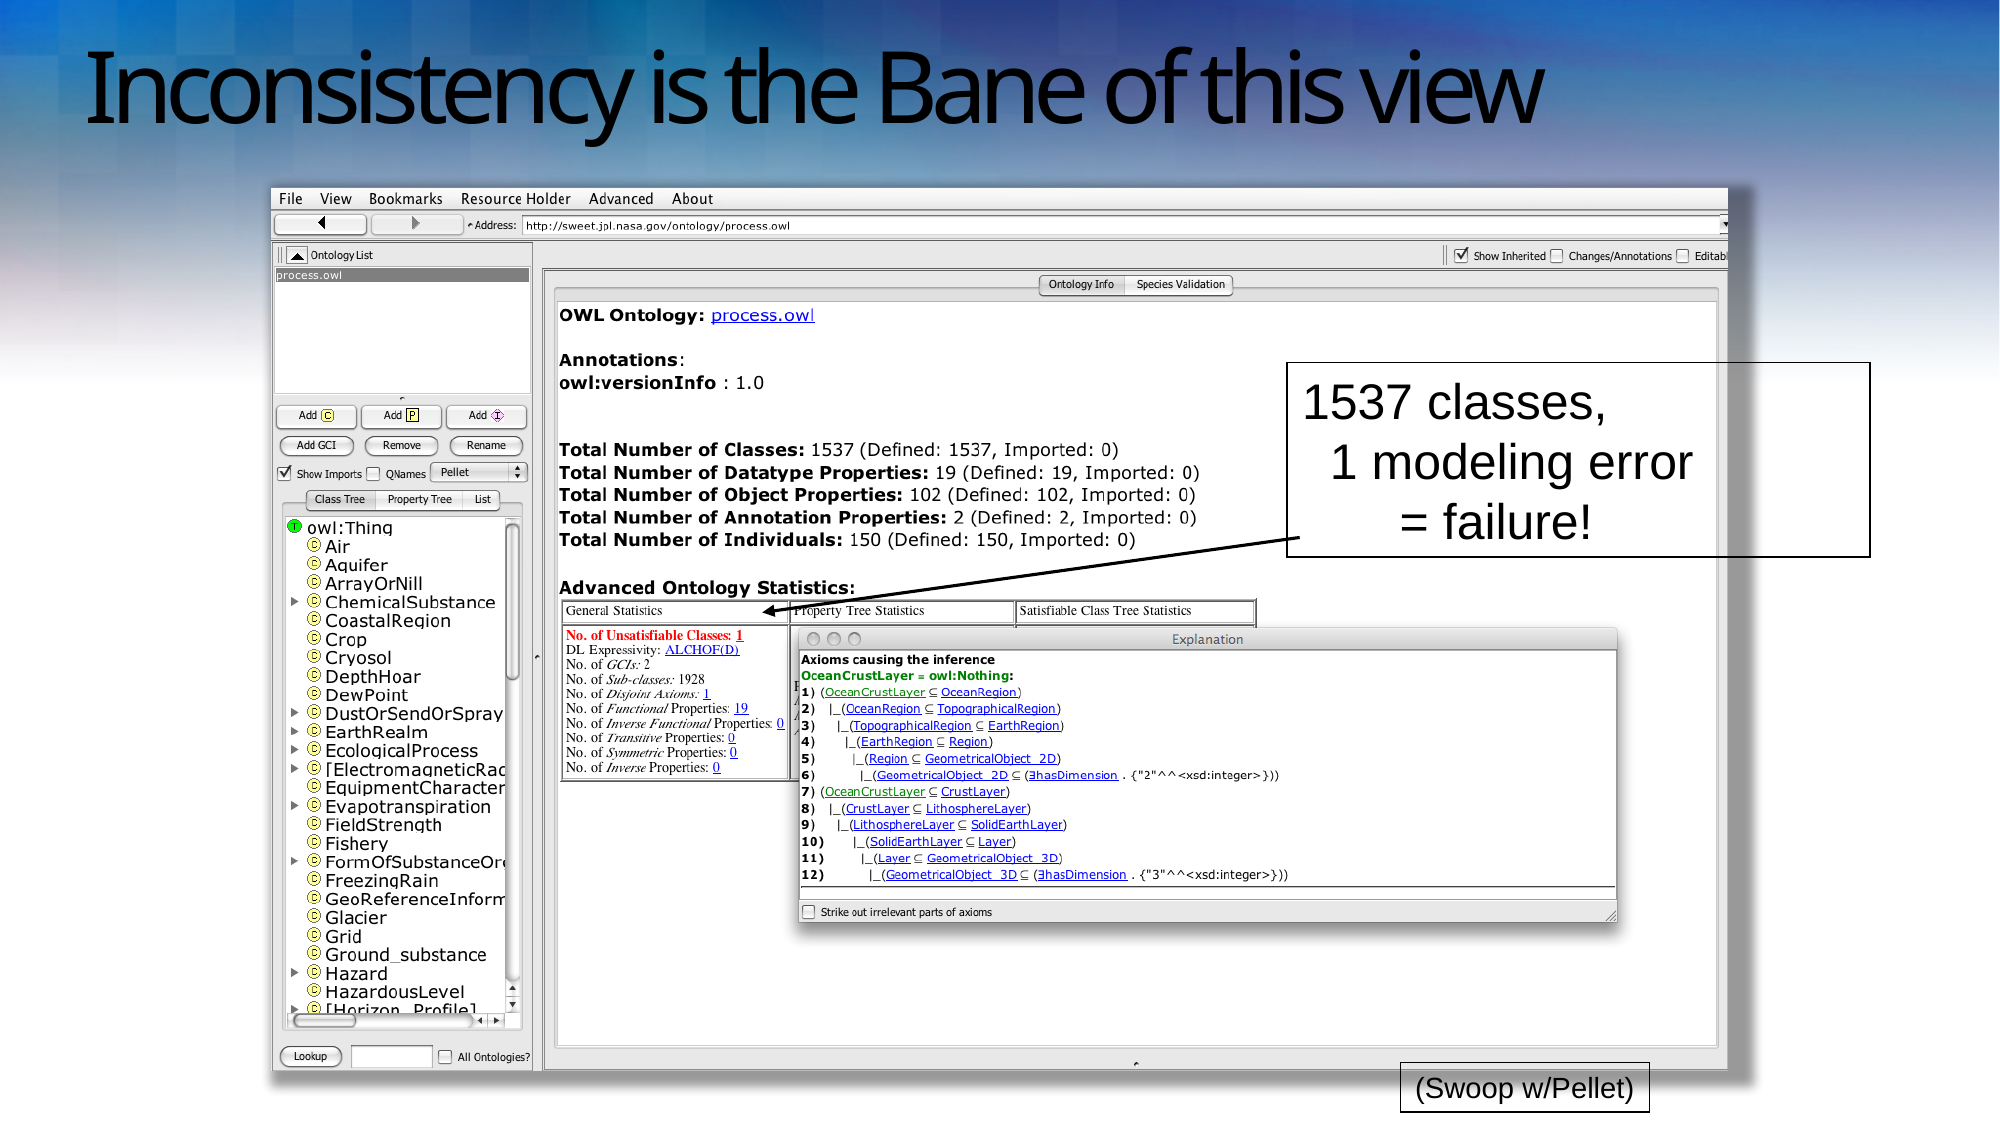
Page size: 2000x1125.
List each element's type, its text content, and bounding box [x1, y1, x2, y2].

text_box (Swoop w/Pellet) [1400, 1082, 1650, 1113]
picture [0, 0, 2000, 1125]
title Inconsistency is the Bane of this view [84, 37, 1917, 147]
text_box 1537 classes, 1 modeling error = failure! [1733, 362, 1871, 558]
